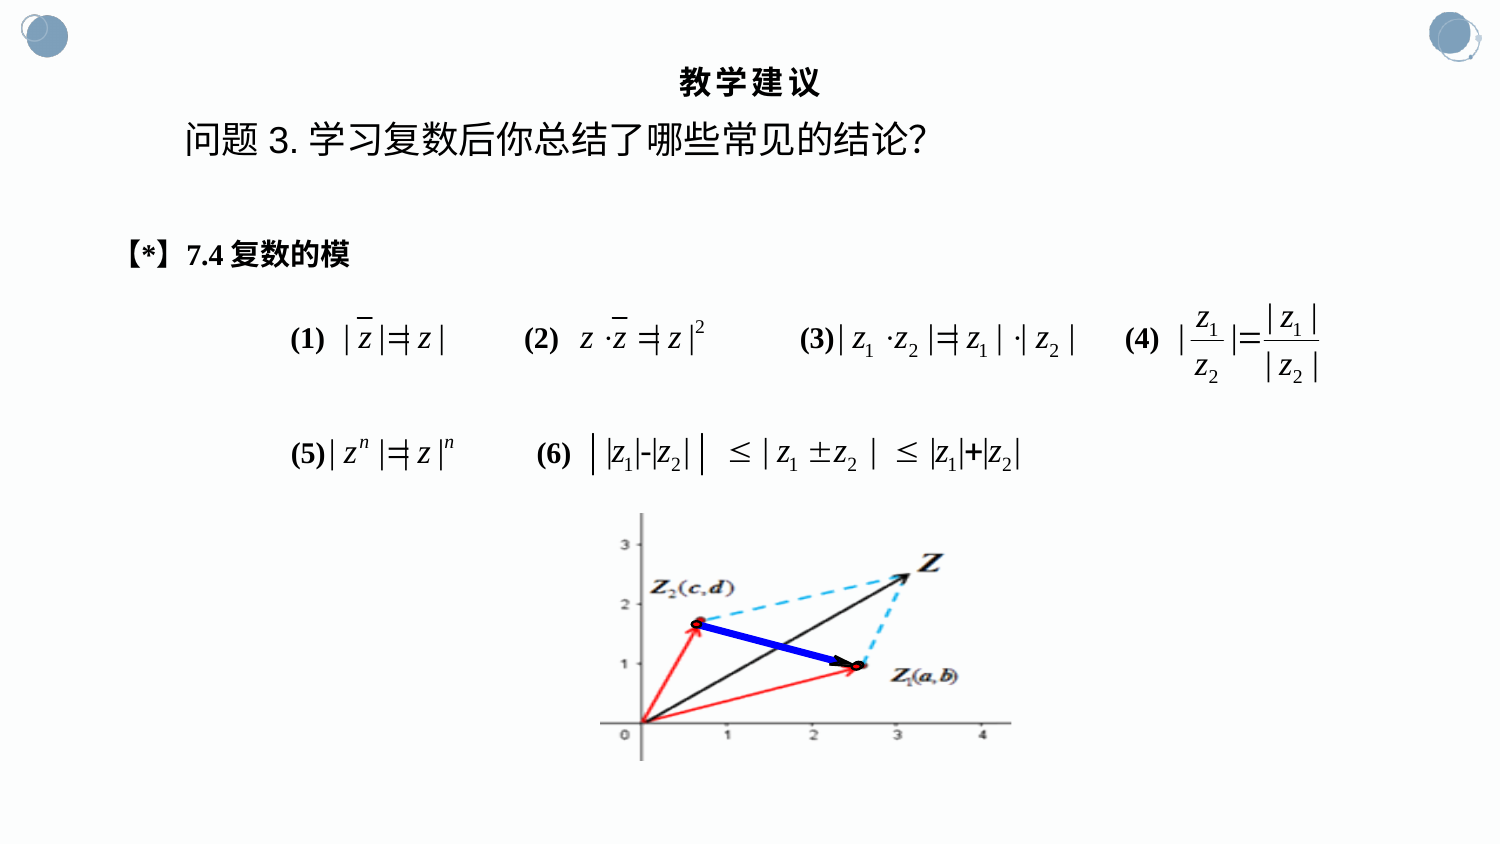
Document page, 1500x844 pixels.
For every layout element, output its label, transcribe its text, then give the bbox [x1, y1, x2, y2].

title 教学建议 [82, 54, 1418, 109]
text_box 问题3.学习复数后你总结了哪些常见的结论？ [169, 108, 961, 169]
picture [1411, 0, 1500, 73]
picture [111, 232, 1389, 783]
picture [0, 0, 89, 73]
